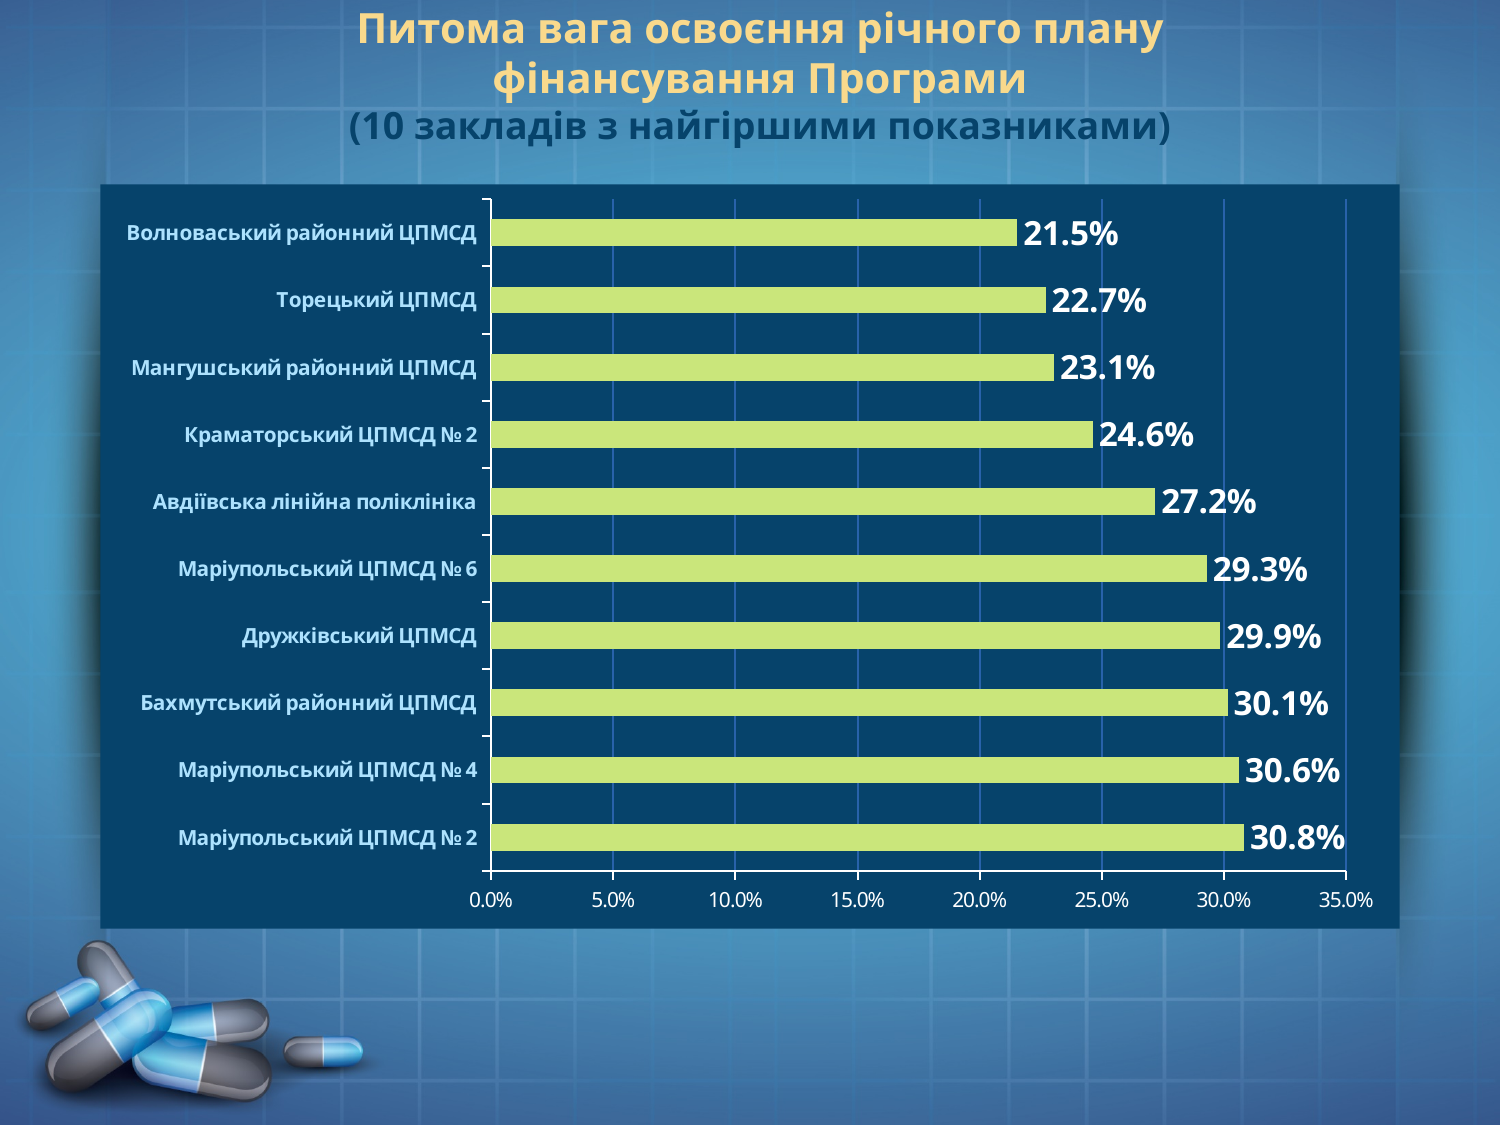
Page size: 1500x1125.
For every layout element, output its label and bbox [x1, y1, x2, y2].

chart [99, 183, 1401, 930]
picture [0, 0, 1500, 1125]
